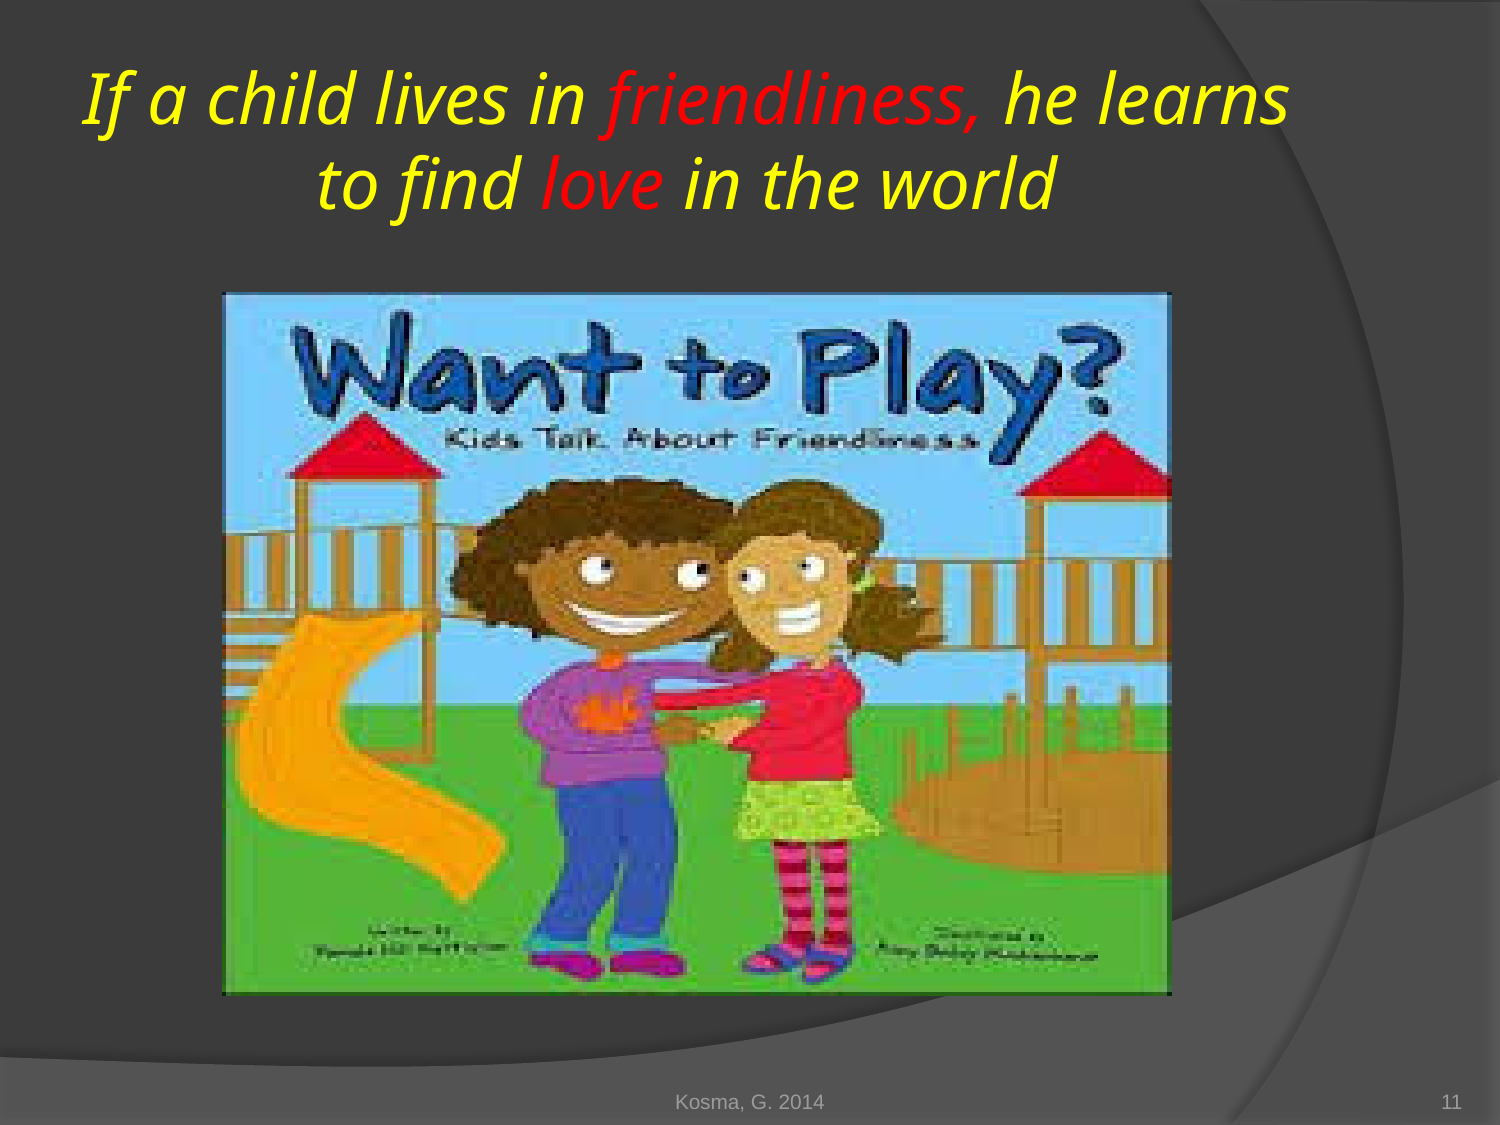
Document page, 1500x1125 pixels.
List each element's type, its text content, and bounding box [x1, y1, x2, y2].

footer Kosma, G. 2014 [512, 1053, 988, 1114]
title If a child lives in friendliness, he learns to find love in the world [75, 45, 1300, 233]
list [222, 292, 1173, 997]
slide_number 11 [1337, 1053, 1463, 1114]
